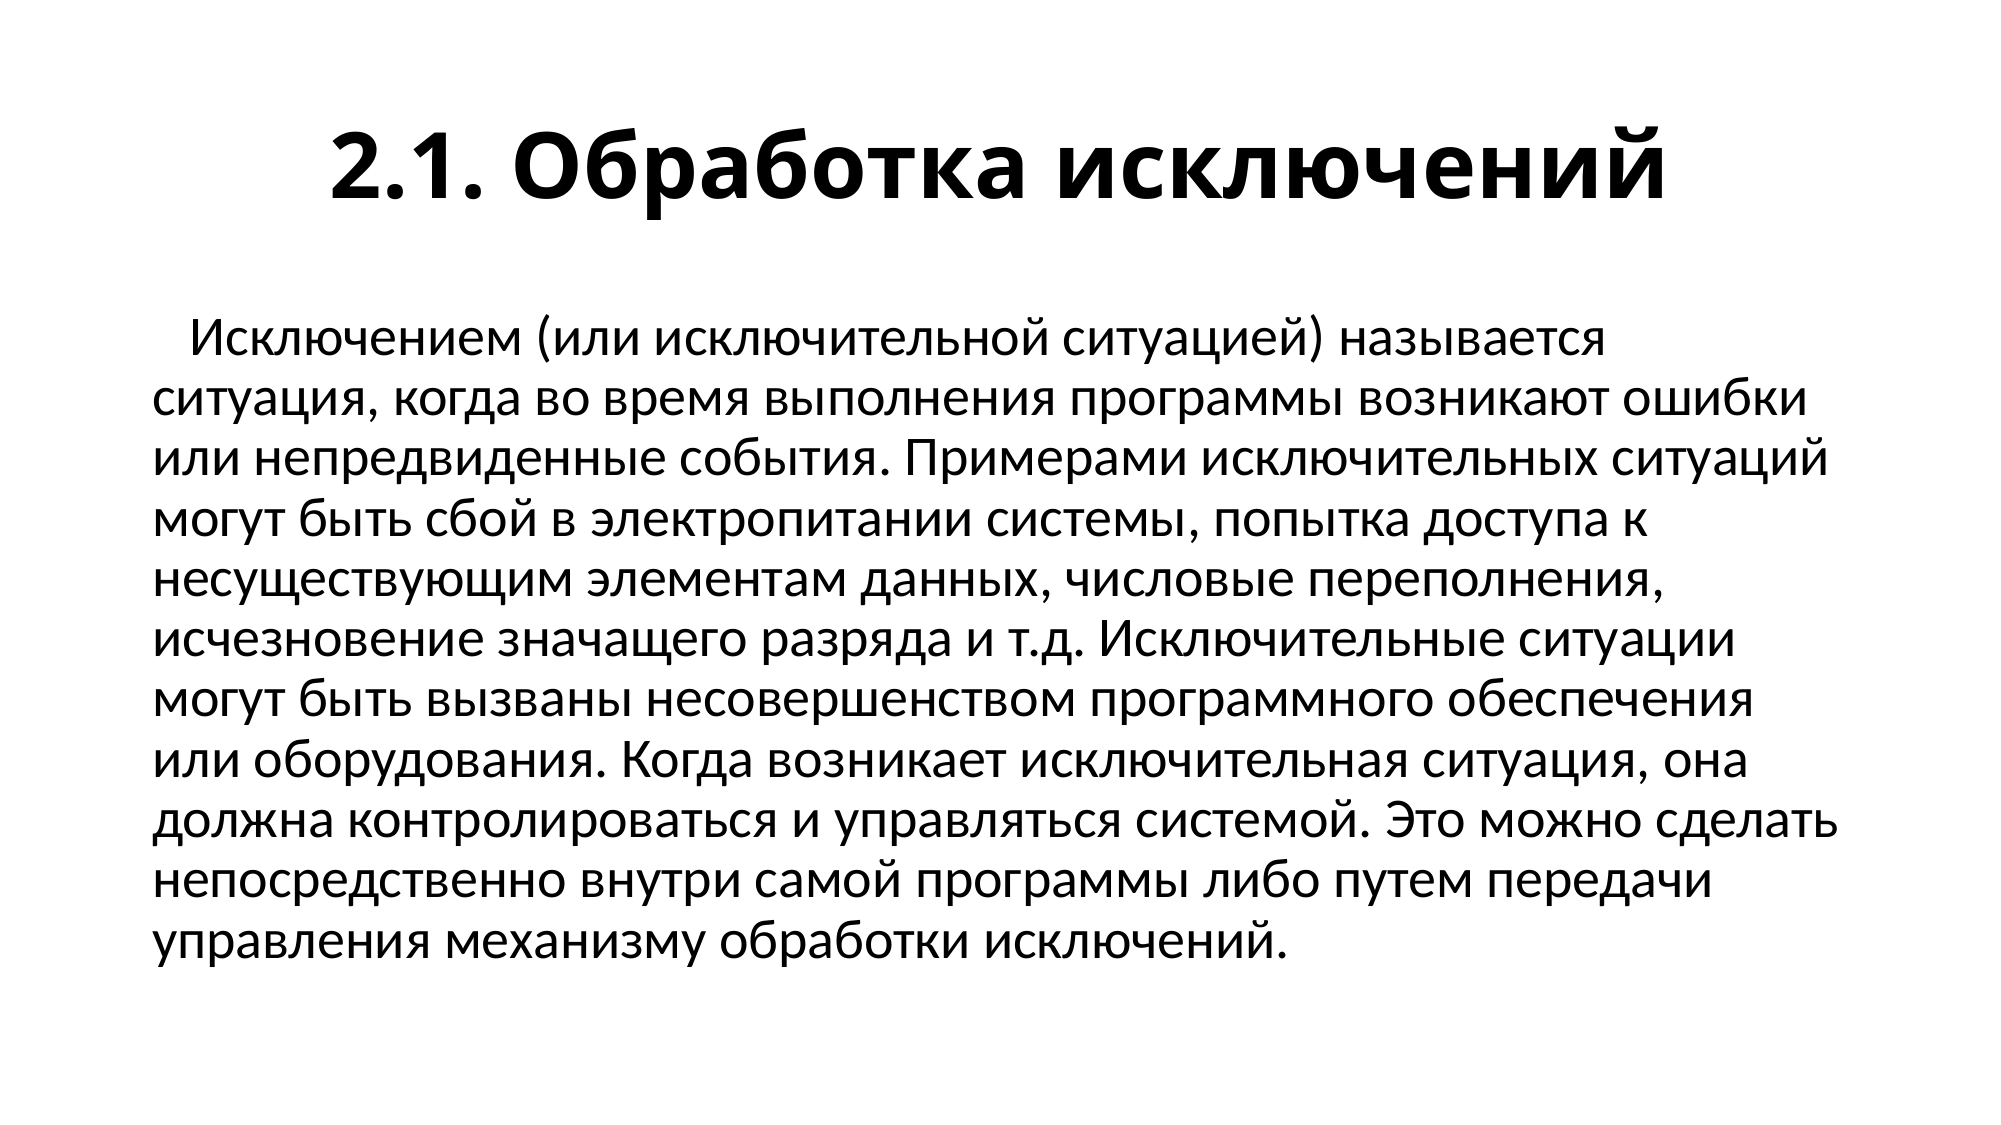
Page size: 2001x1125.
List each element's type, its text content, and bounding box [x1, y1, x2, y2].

title 2.1. Обработка исключений [137, 59, 1863, 278]
list Исключением (или исключительной ситуацией) называется ситуация, когда во время выполнения программы возникают ошибки или непредвиденные события. Примерами исключительных ситуаций могут быть сбой в электропитании системы, попытка доступа к несуществующим элементам данных, числовые переполнения, исчезновение значащего разряда и т.д. Исключительные ситуации могут быть вызваны несовершенством программного обеспечения или оборудования. Когда возникает исключительная ситуация, она должна контролироваться и управляться системой. Это можно сделать непосредственно внутри самой программы либо путем передачи управления механизму обработки исключений. [137, 299, 1863, 1014]
